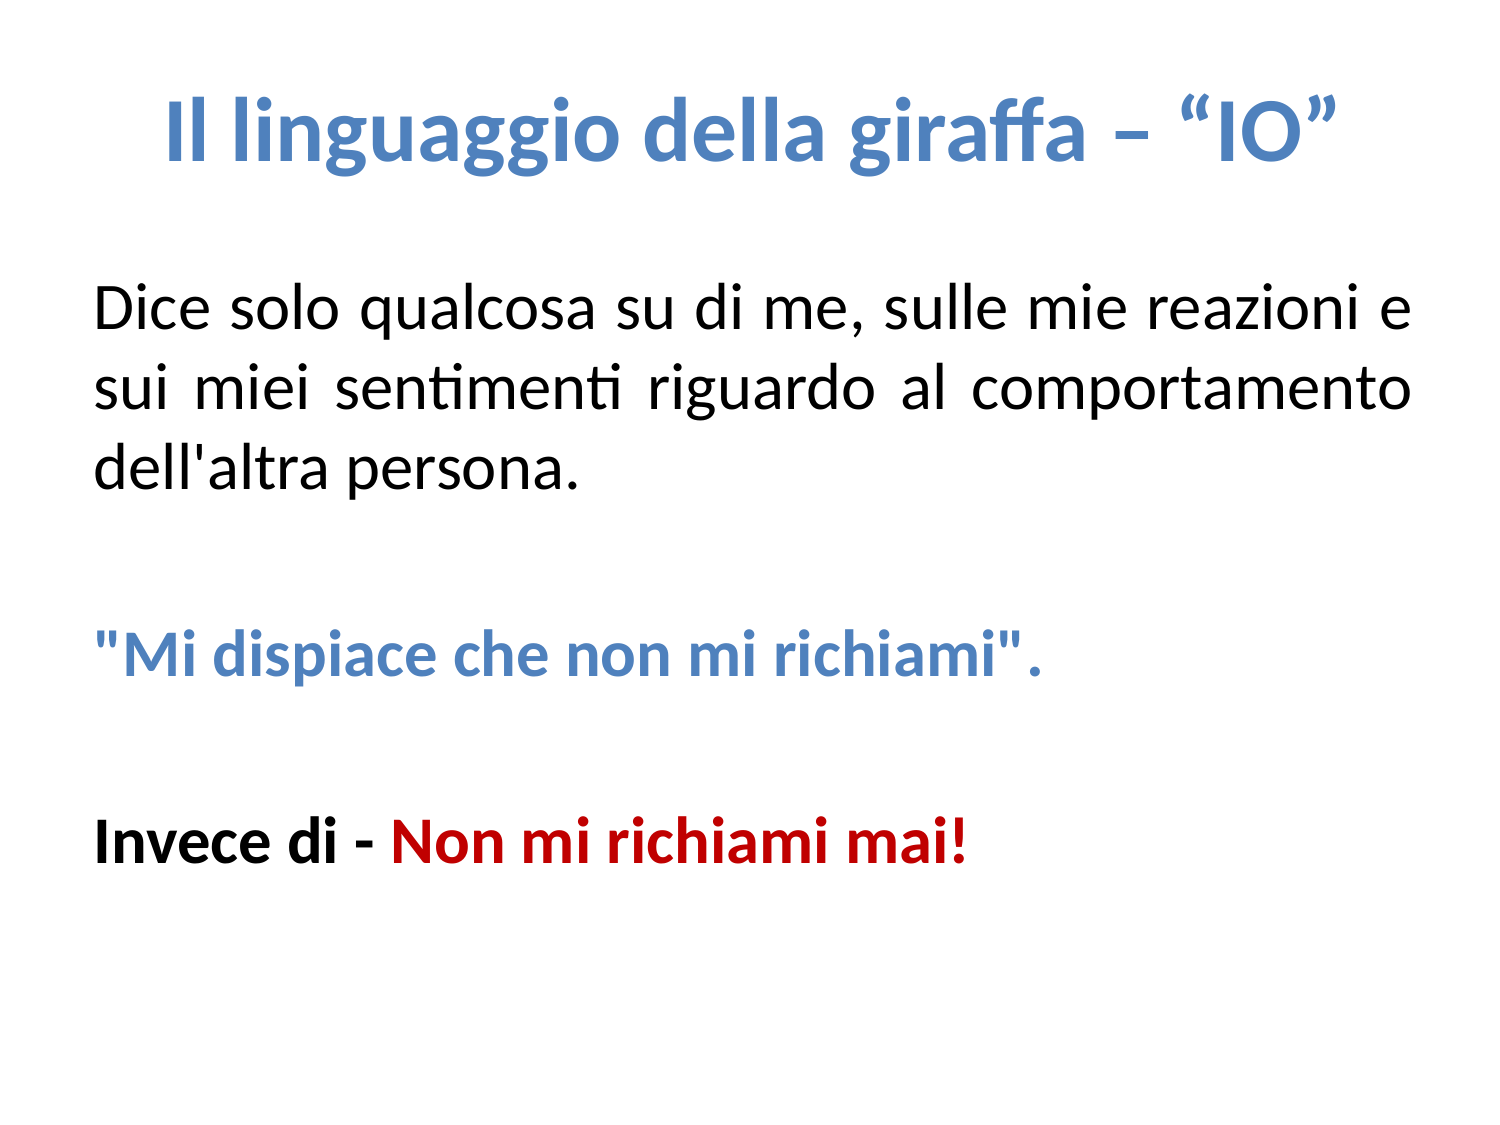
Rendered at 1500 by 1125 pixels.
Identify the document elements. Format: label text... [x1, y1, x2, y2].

list Dice solo qualcosa su di me, sulle mie reazioni e sui miei sentimenti riguardo al comportamento dell'altra persona. "Mi dispiace che non mi richiami". Invece di - Non mi richiami mai! [78, 255, 1429, 1071]
title Il linguaggio della giraffa – “IO” [109, 30, 1399, 219]
